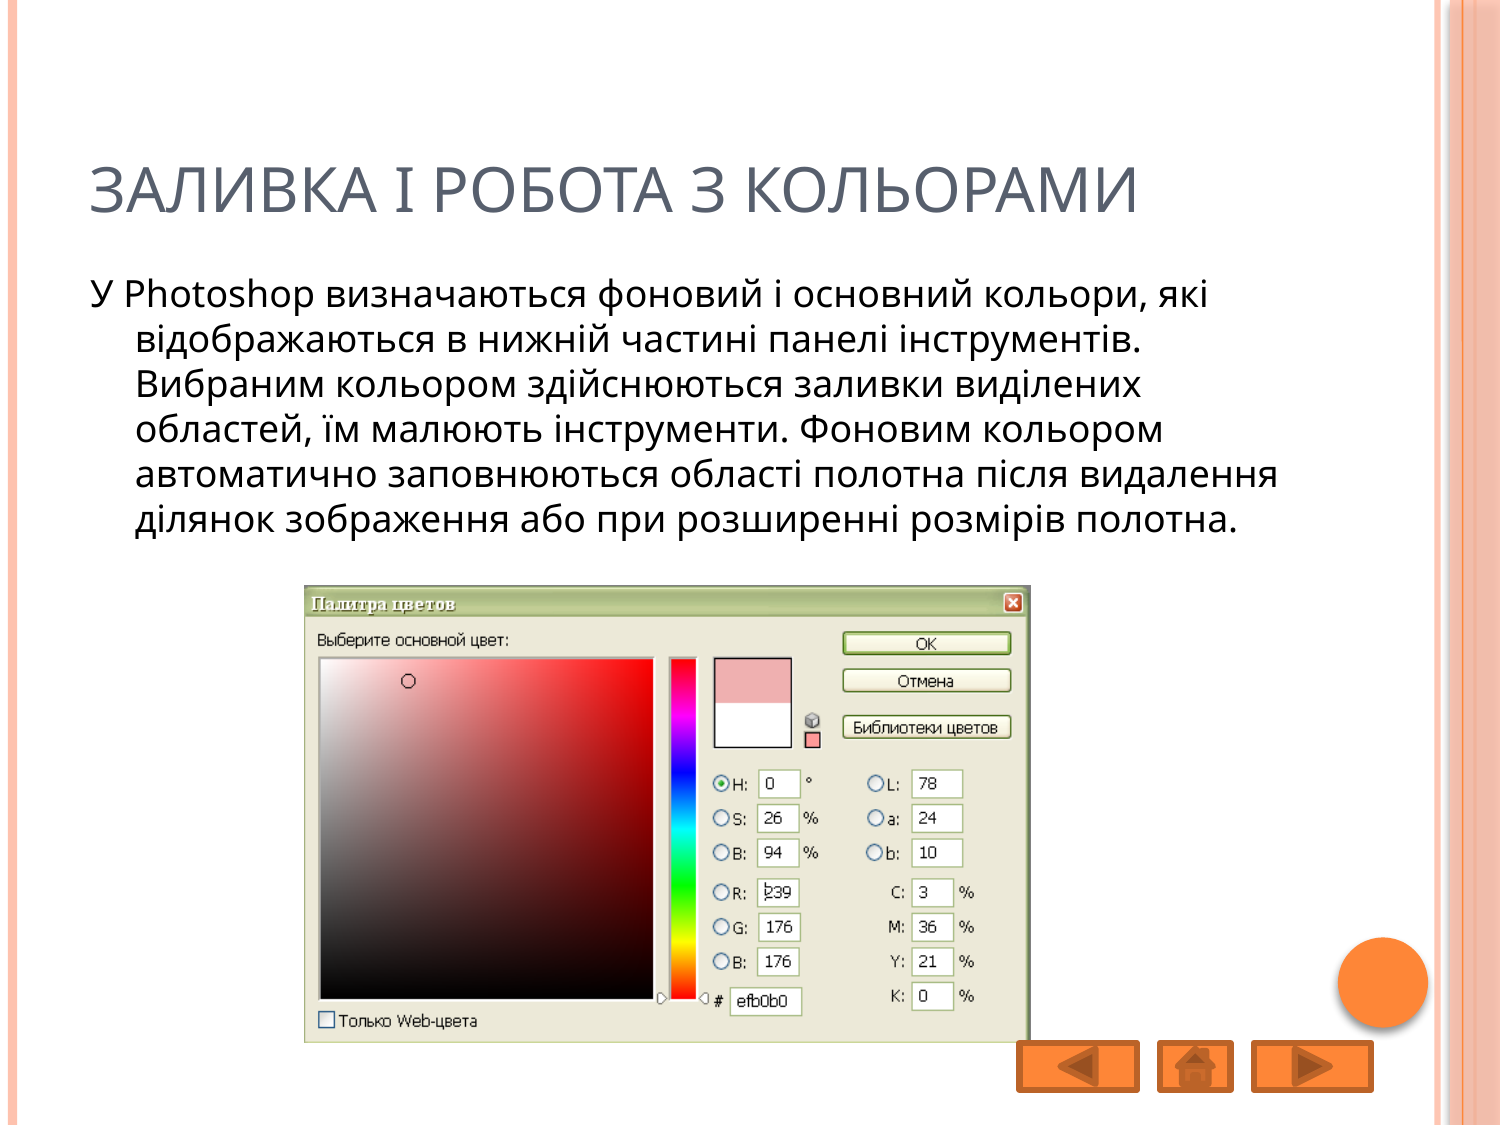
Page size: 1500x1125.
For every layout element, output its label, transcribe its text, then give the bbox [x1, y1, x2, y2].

text_box [1251, 1040, 1374, 1093]
text_box [1016, 1040, 1140, 1093]
text_box [1157, 1040, 1234, 1093]
list У Photoshop визначаються фоновий і основний кольори, які відображаються в нижній частині панелі інструментів. Вибраним кольором здійснюються заливки виділених областей, їм малюють інструменти. Фоновим кольором автоматично заповнюються області полотна після видалення ділянок зображення або при розширенні розмірів полотна. [74, 262, 1325, 575]
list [304, 585, 1032, 1044]
title Заливка і робота з кольорами [75, 45, 1300, 233]
